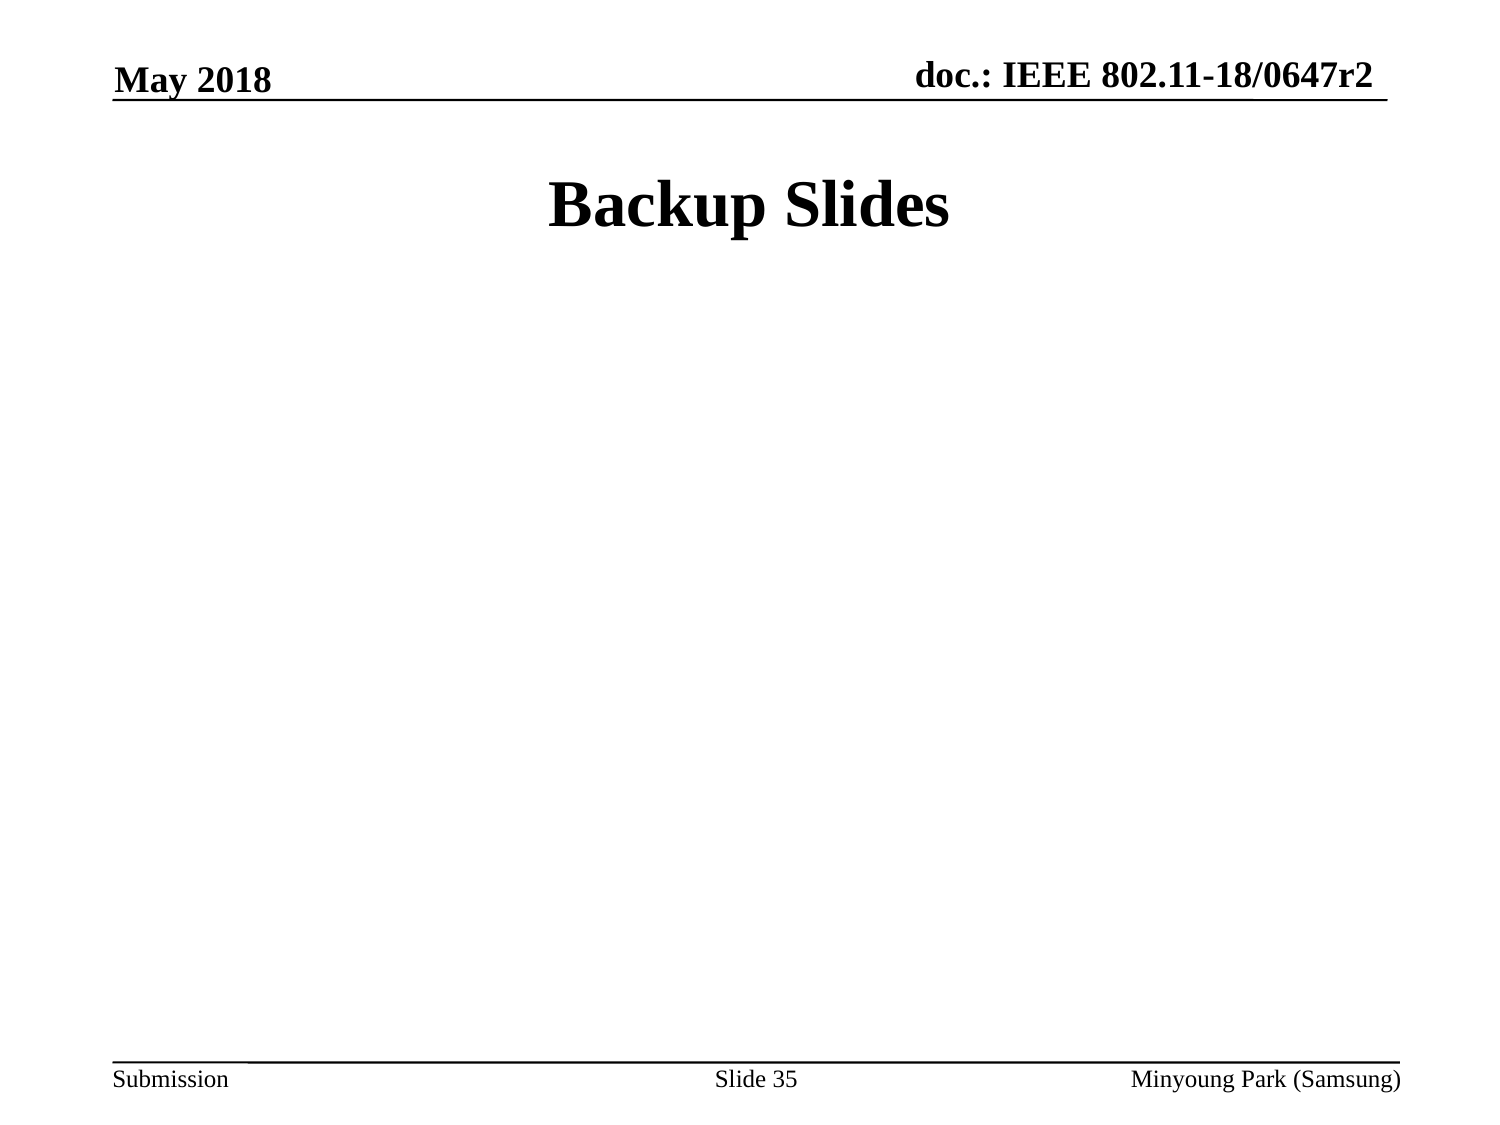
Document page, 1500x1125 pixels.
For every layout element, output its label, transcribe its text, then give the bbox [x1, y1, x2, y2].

footer Minyoung Park (Samsung) [949, 1061, 1402, 1093]
title Backup Slides [112, 112, 1388, 288]
slide_number Slide 35 [712, 1061, 800, 1093]
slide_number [114, 54, 335, 101]
